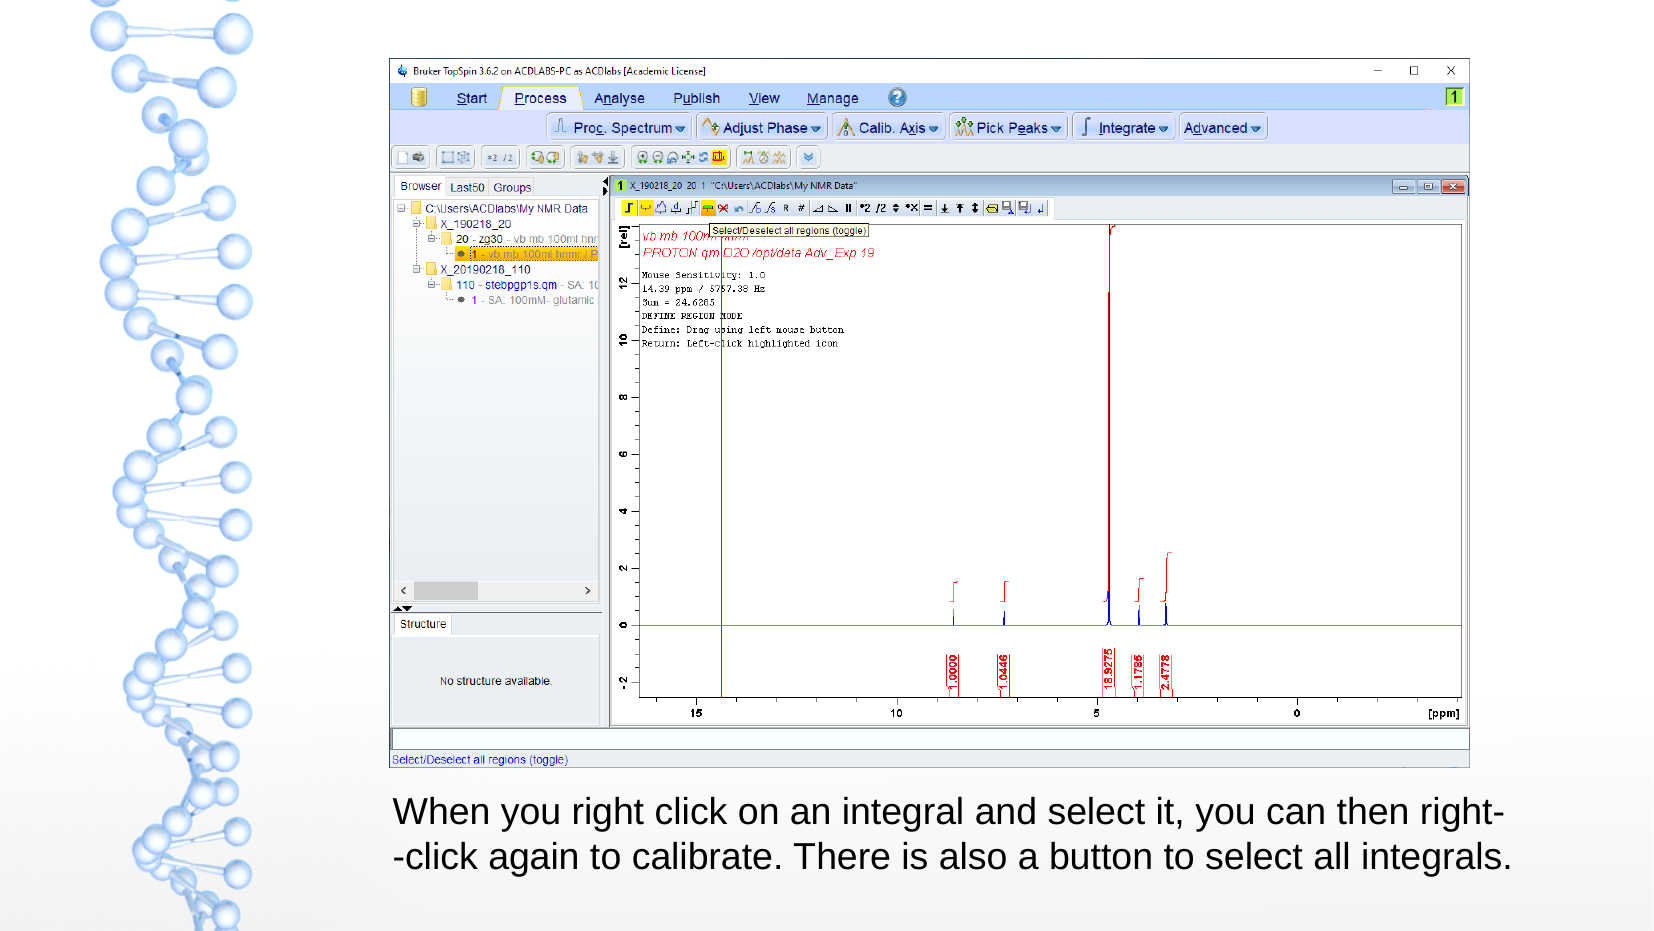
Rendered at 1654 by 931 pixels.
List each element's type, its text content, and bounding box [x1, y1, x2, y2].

text_box When you right click on an integral and select it, you can then right- -click again to calibrate. There is also a button to select all integrals. [377, 779, 1529, 885]
picture [0, 0, 1654, 931]
